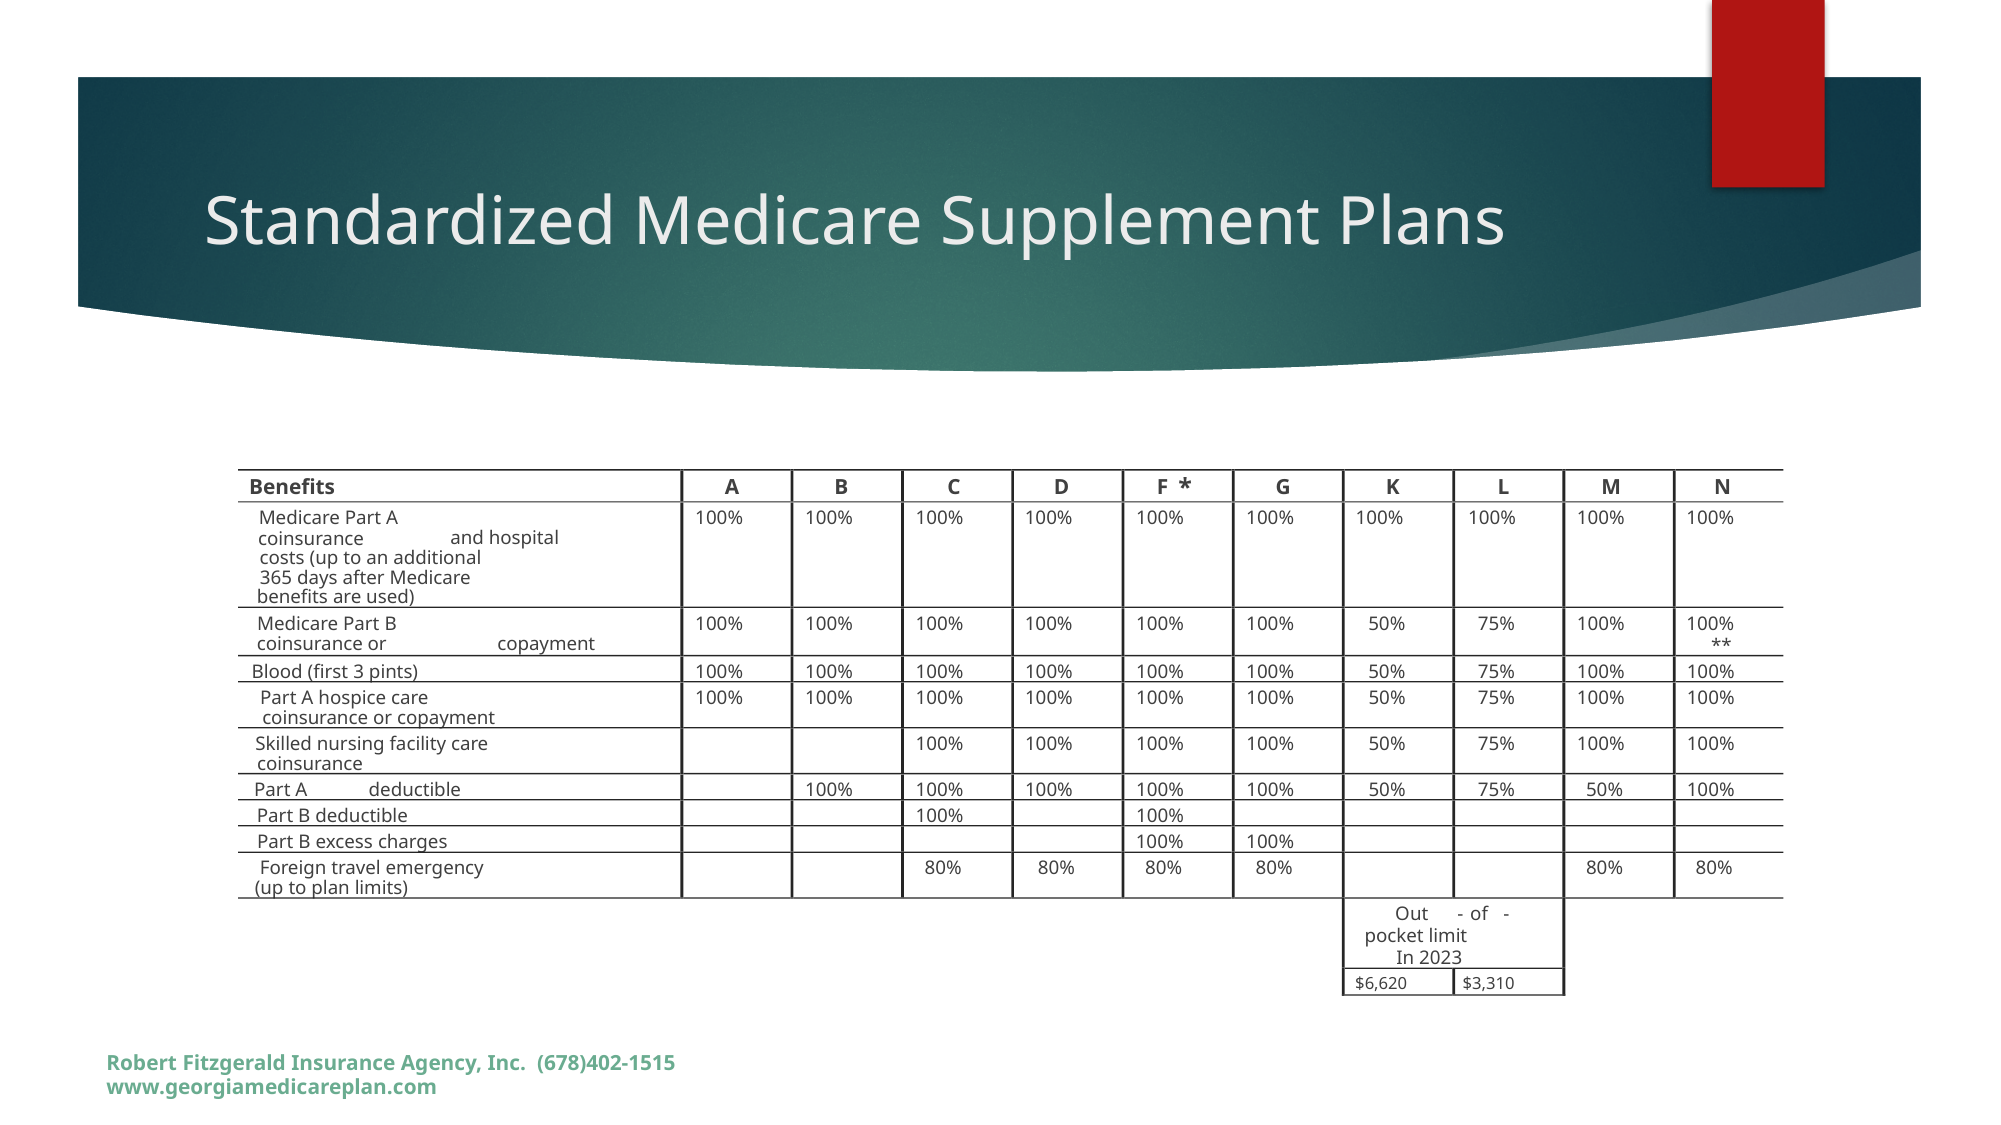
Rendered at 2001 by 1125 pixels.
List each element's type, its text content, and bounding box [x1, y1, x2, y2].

title Standardized Medicare Supplement Plans [189, 159, 1638, 276]
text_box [222, 438, 1850, 1004]
footer Robert Fitzgerald Insurance Agency, Inc. (678)402-1515 www.georgiamedicareplan.com [91, 1048, 726, 1100]
